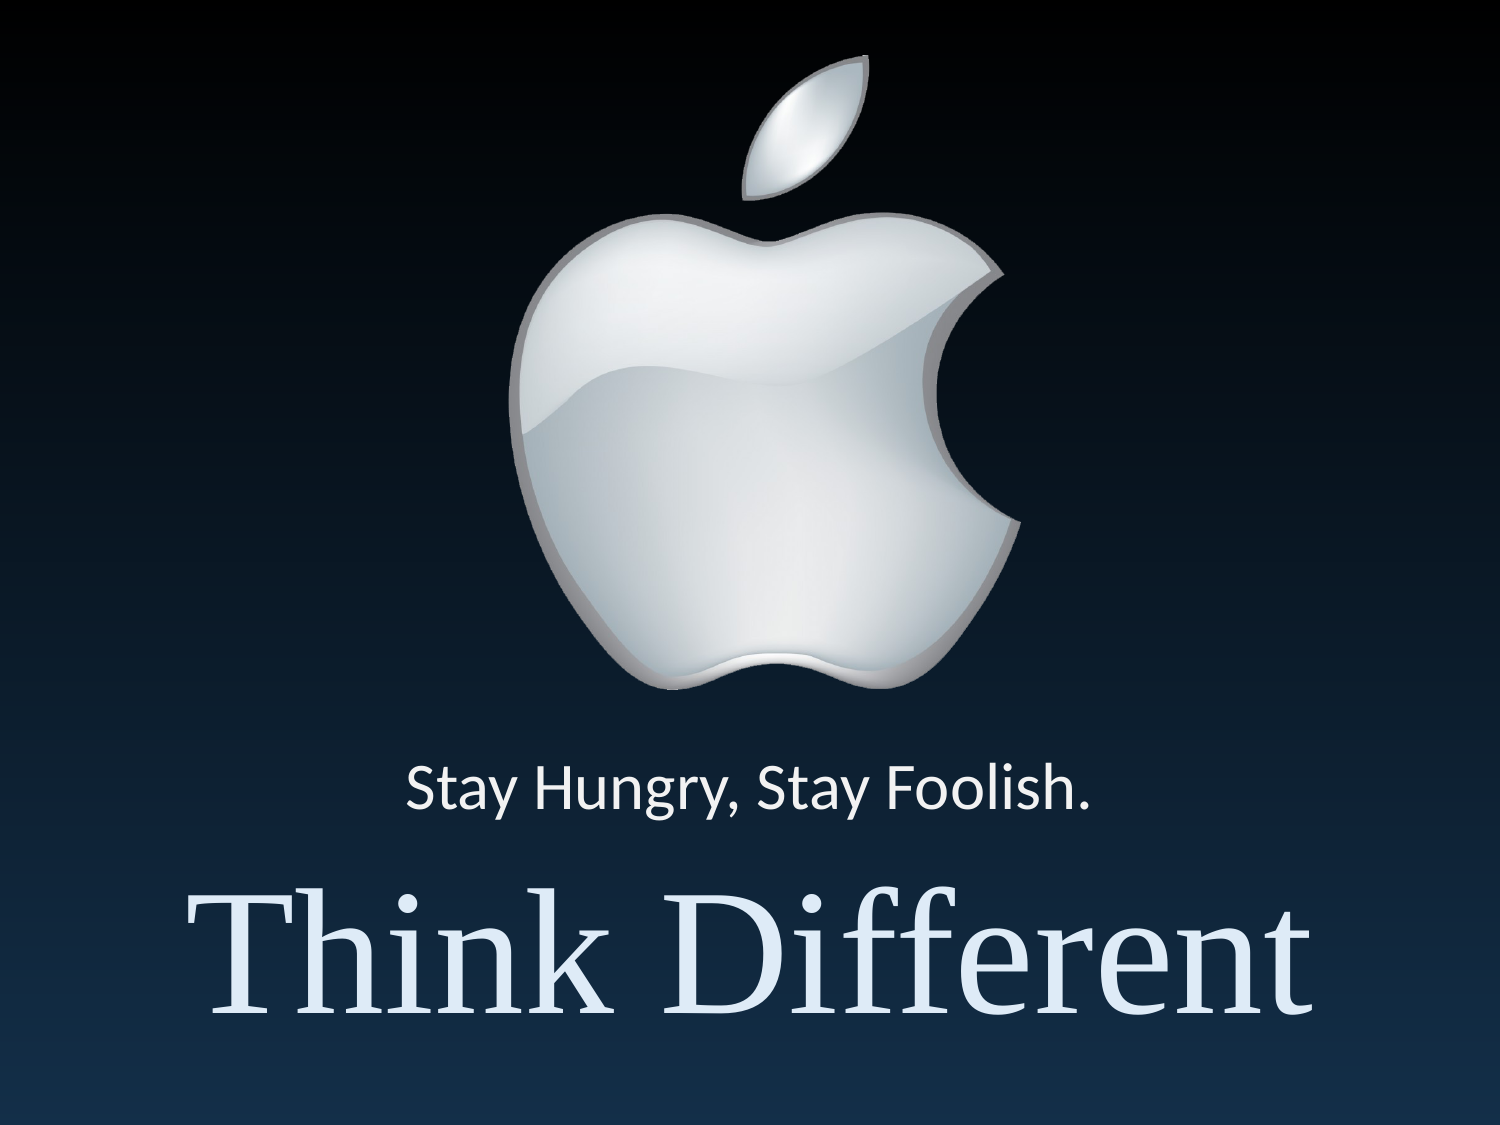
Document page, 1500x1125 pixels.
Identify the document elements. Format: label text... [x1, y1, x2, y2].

picture [479, 55, 1021, 690]
text_box Think Different [31, 826, 1469, 1058]
text_box Stay Hungry, Stay Foolish. [390, 735, 1110, 826]
